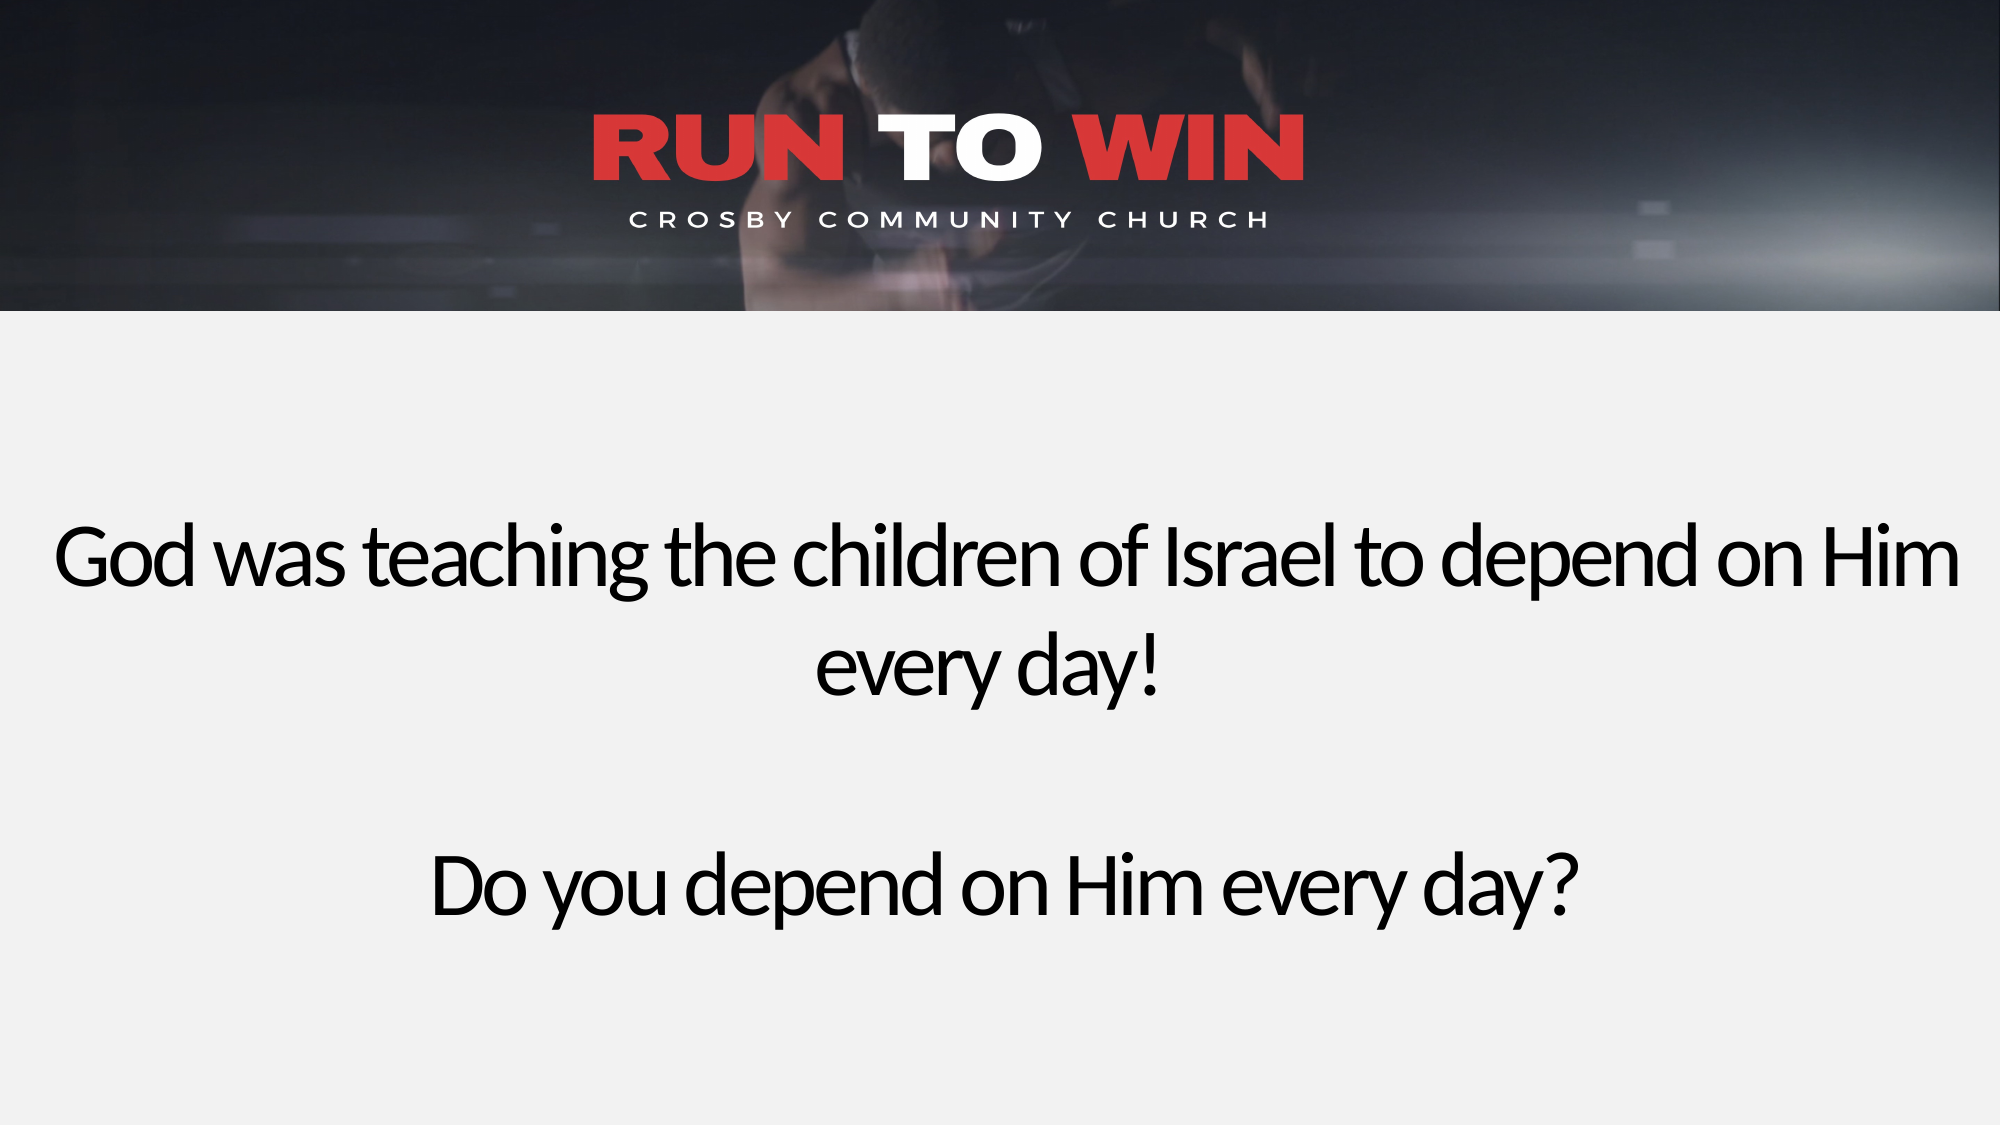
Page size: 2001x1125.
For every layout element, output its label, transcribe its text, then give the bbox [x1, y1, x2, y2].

text_box God was teaching the children of Israel to depend on Him every day! Do you depend on Him every day? [38, 338, 1975, 1091]
picture [0, 0, 2000, 311]
